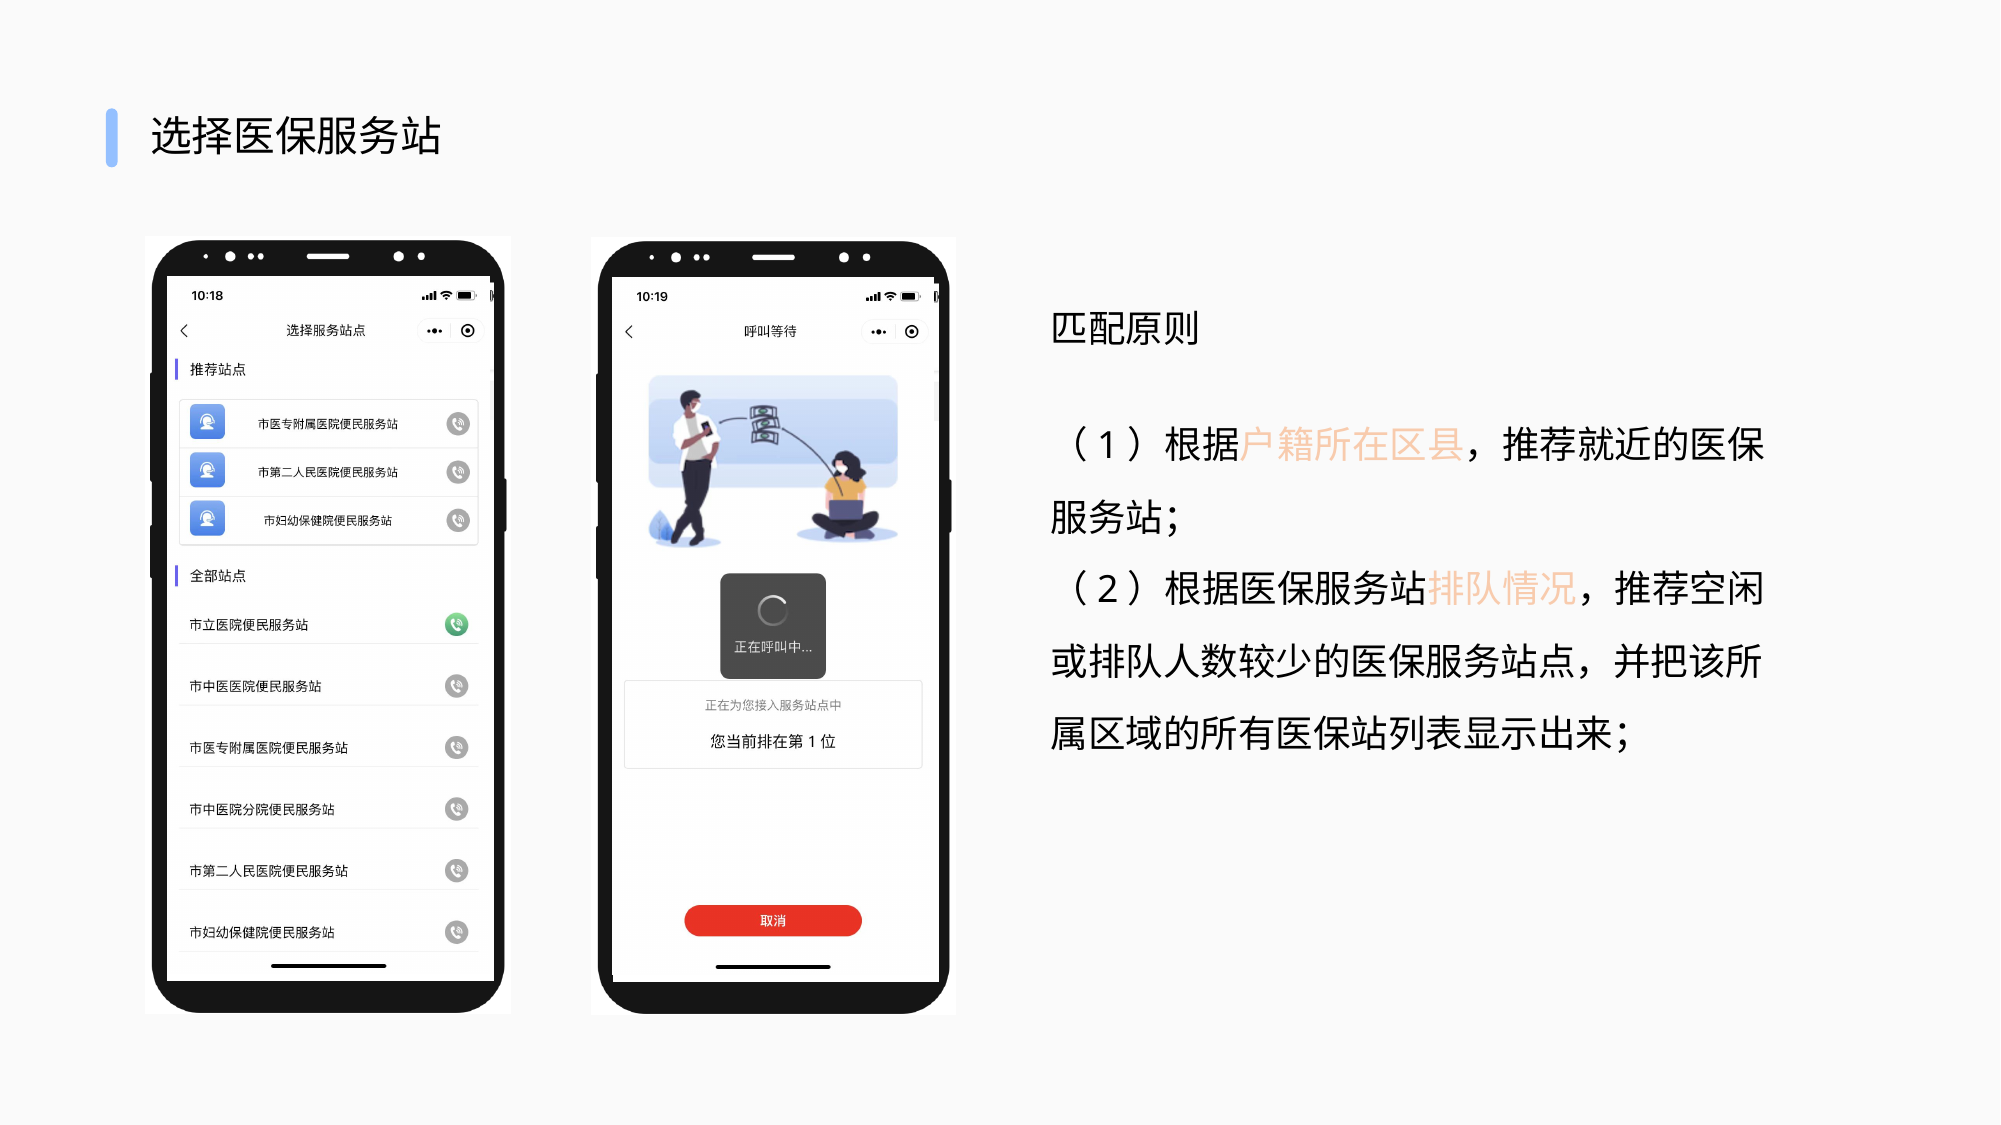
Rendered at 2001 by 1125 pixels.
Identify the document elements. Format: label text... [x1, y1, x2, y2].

text_box [104, 107, 119, 169]
picture [145, 236, 511, 1014]
text_box 选择医保服务站 [135, 101, 471, 167]
text_box 匹配原则 （1）根据户籍所在区县，推荐就近的医保服务站； （2）根据医保服务站排队情况，推荐空闲或排队人数较少的医保服务站点，并把该所属区域的所有医保站列表显示出来； [1035, 297, 1788, 762]
picture [590, 237, 956, 1015]
